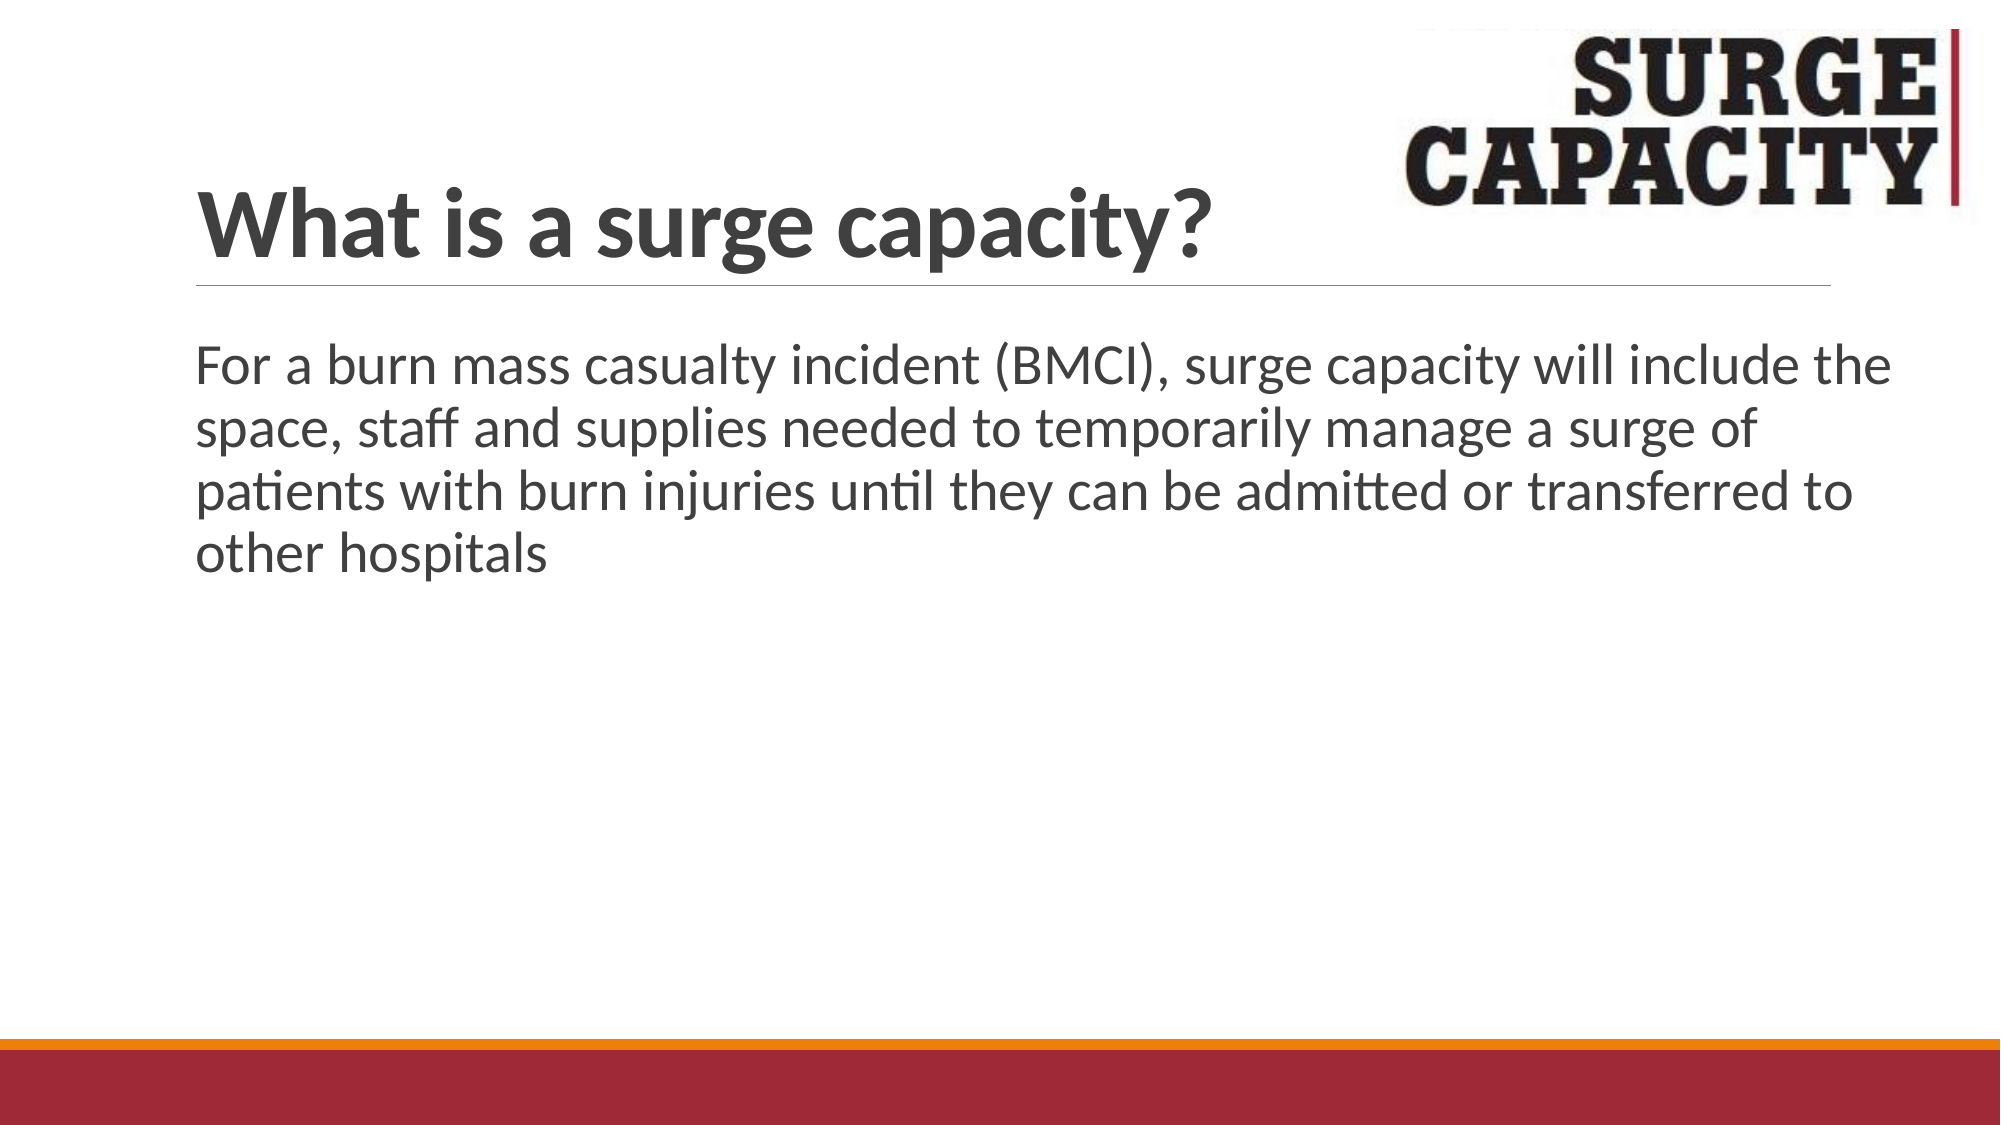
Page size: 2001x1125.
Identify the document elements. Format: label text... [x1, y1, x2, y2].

list For a burn mass casualty incident (BMCI), surge capacity will include the space, staff and supplies needed to temporarily manage a surge of patients with burn injuries until they can be admitted or transferred to other hospitals [180, 326, 1921, 1039]
title What is a surge capacity? [182, 47, 1953, 285]
picture [1346, 29, 2000, 226]
